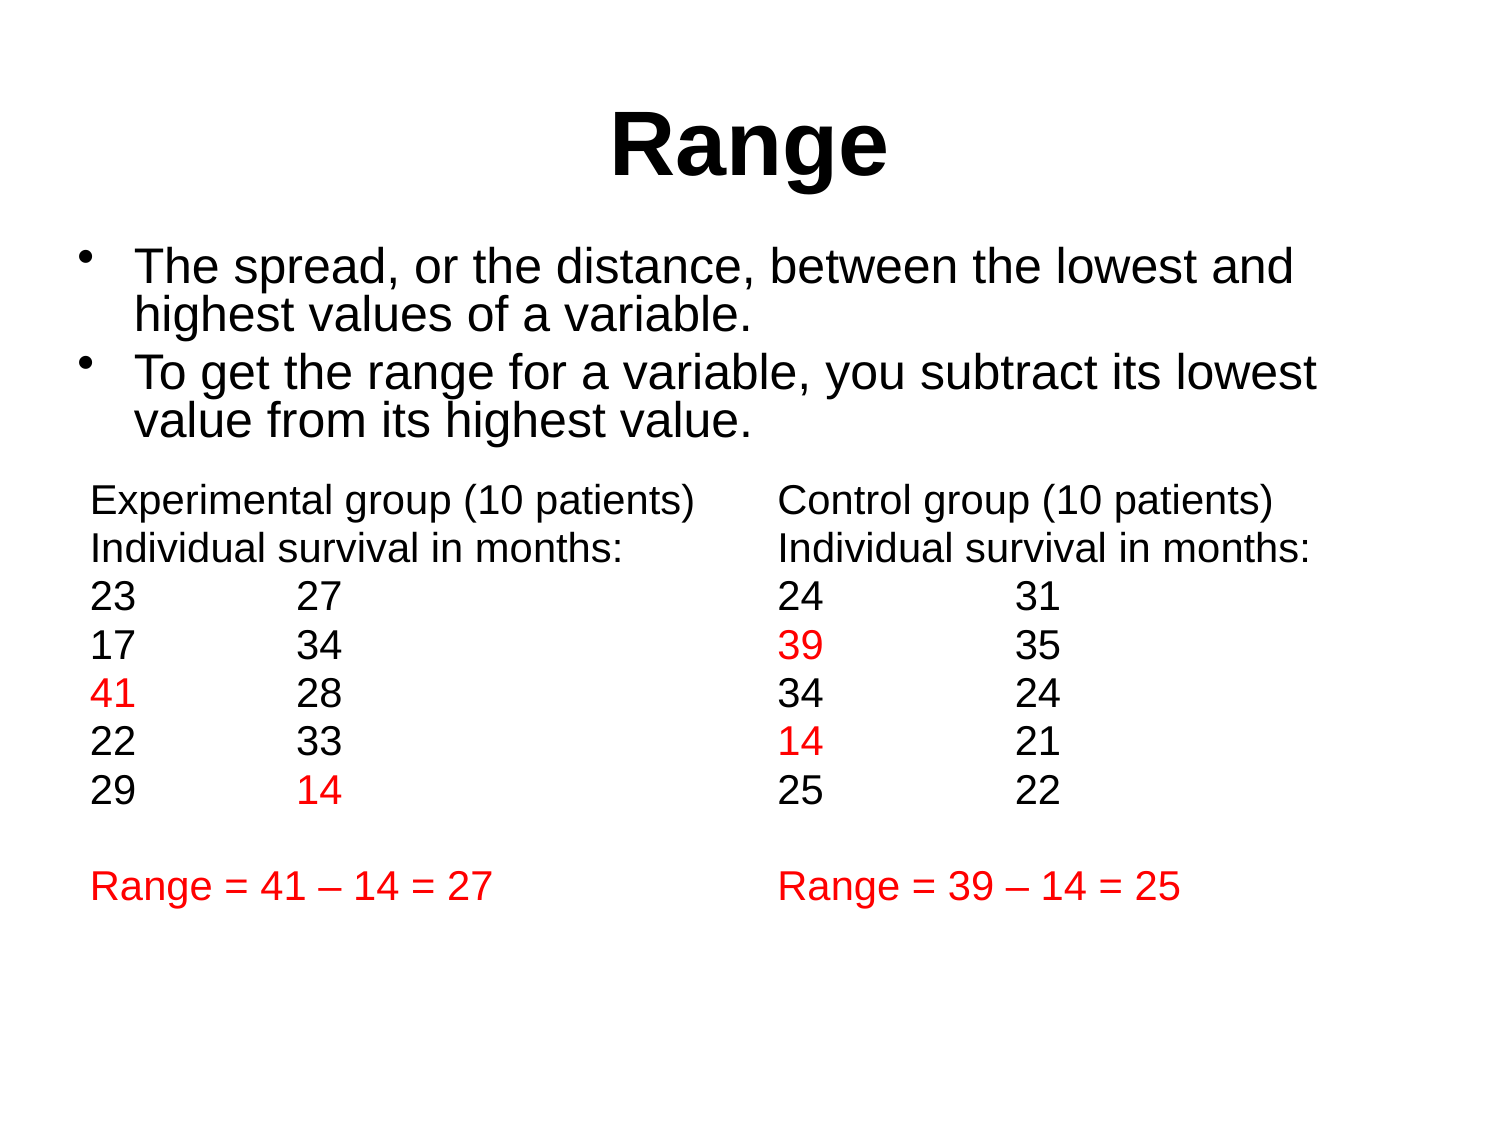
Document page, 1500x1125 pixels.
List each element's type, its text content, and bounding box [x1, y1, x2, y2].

title Range [74, 44, 1426, 233]
text_box Control group (10 patients) Individual survival in months: 24 31 39 35 34 24 14 21 25 22 Range = 39 – 14 = 25 [762, 474, 1425, 863]
text_box Experimental group (10 patients) Individual survival in months: 23 27 17 34 41 28 22 33 29 14 Range = 41 – 14 = 27 [74, 474, 738, 863]
list The spread, or the distance, between the lowest and highest values of a variable. To get the range for a variable, you subtract its lowest value from its highest value. [62, 237, 1413, 494]
